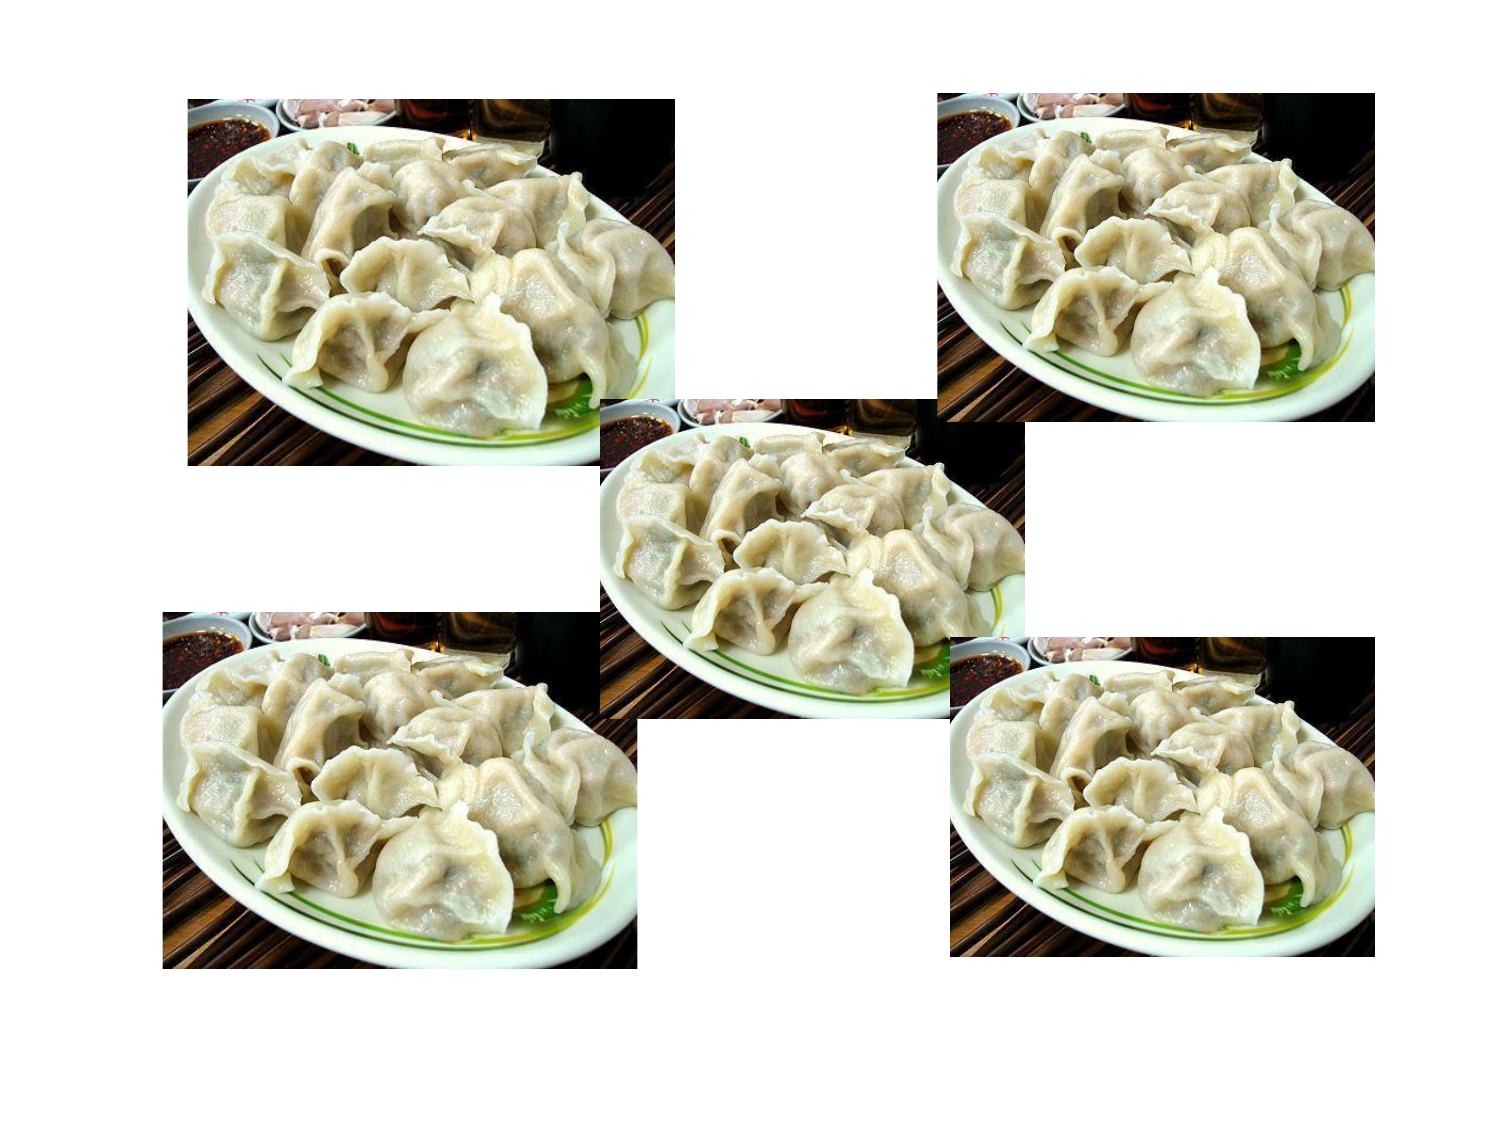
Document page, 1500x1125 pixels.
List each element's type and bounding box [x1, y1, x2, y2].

text_box [937, 93, 1375, 422]
text_box [162, 612, 638, 969]
text_box [950, 637, 1375, 957]
text_box [187, 99, 675, 466]
text_box [600, 399, 1025, 719]
